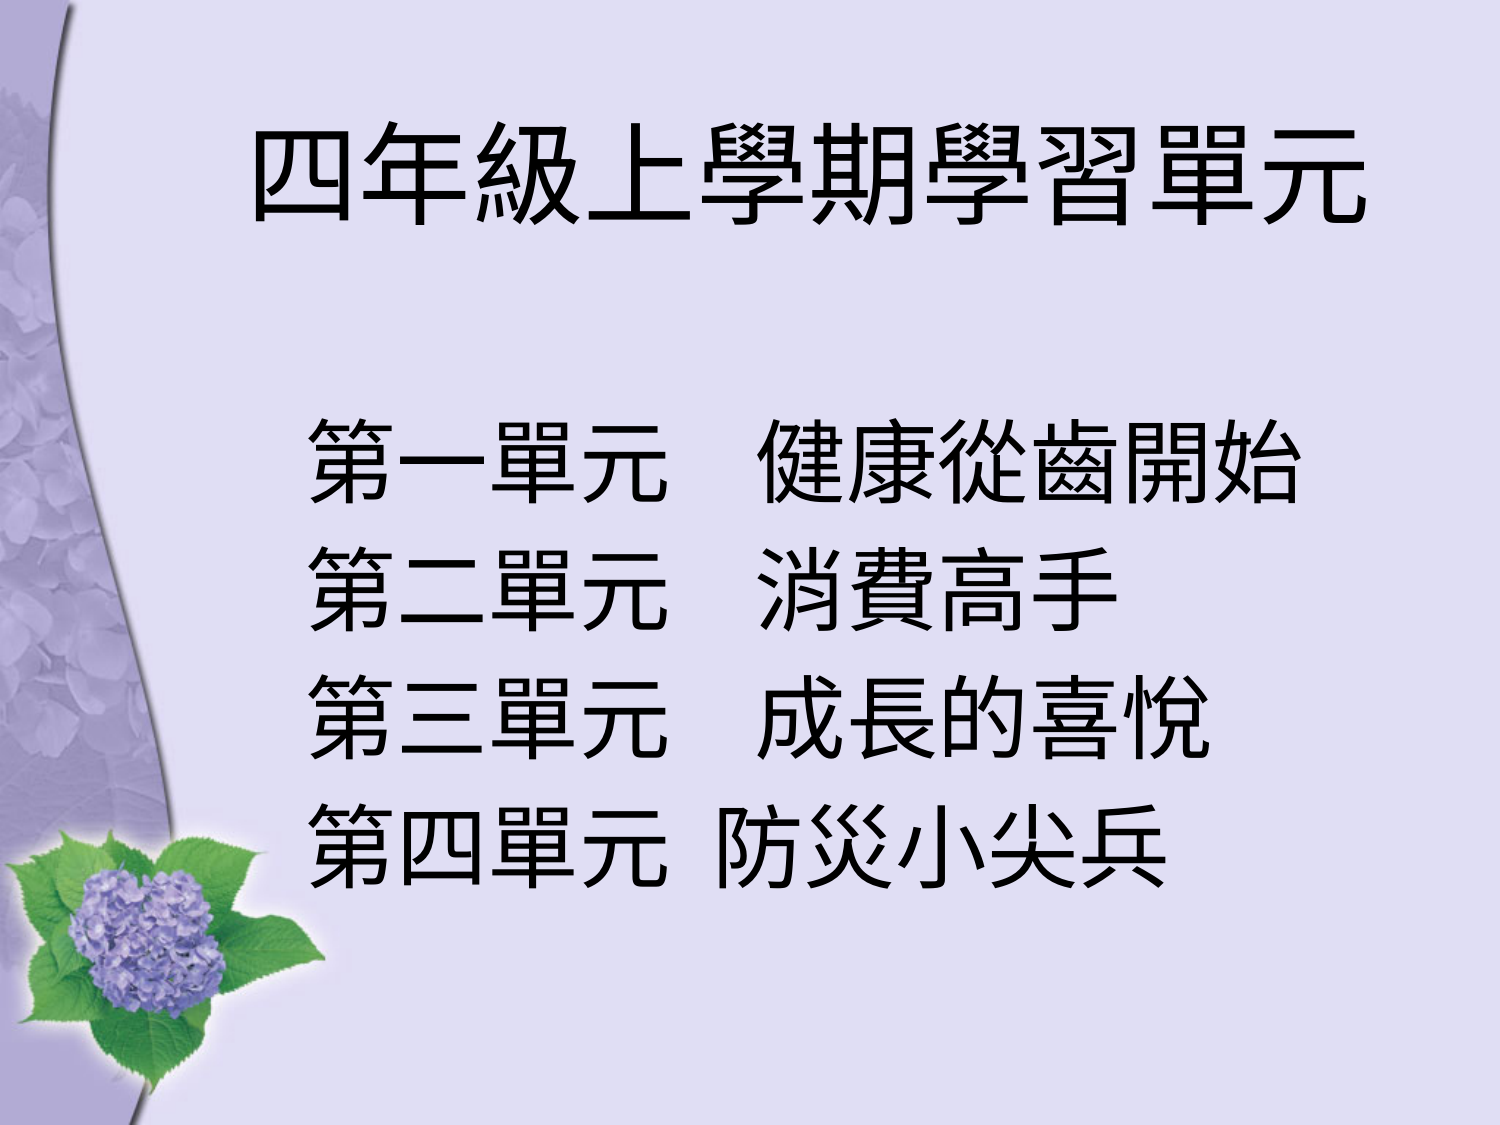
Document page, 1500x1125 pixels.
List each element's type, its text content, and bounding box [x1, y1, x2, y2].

title 四年級上學期學習單元 [171, 78, 1447, 266]
list 第一單元 健康從齒開始 第二單元 消費高手 第三單元 成長的喜悅 第四單元 防災小尖兵 [289, 397, 1365, 988]
picture [0, 0, 1500, 1125]
